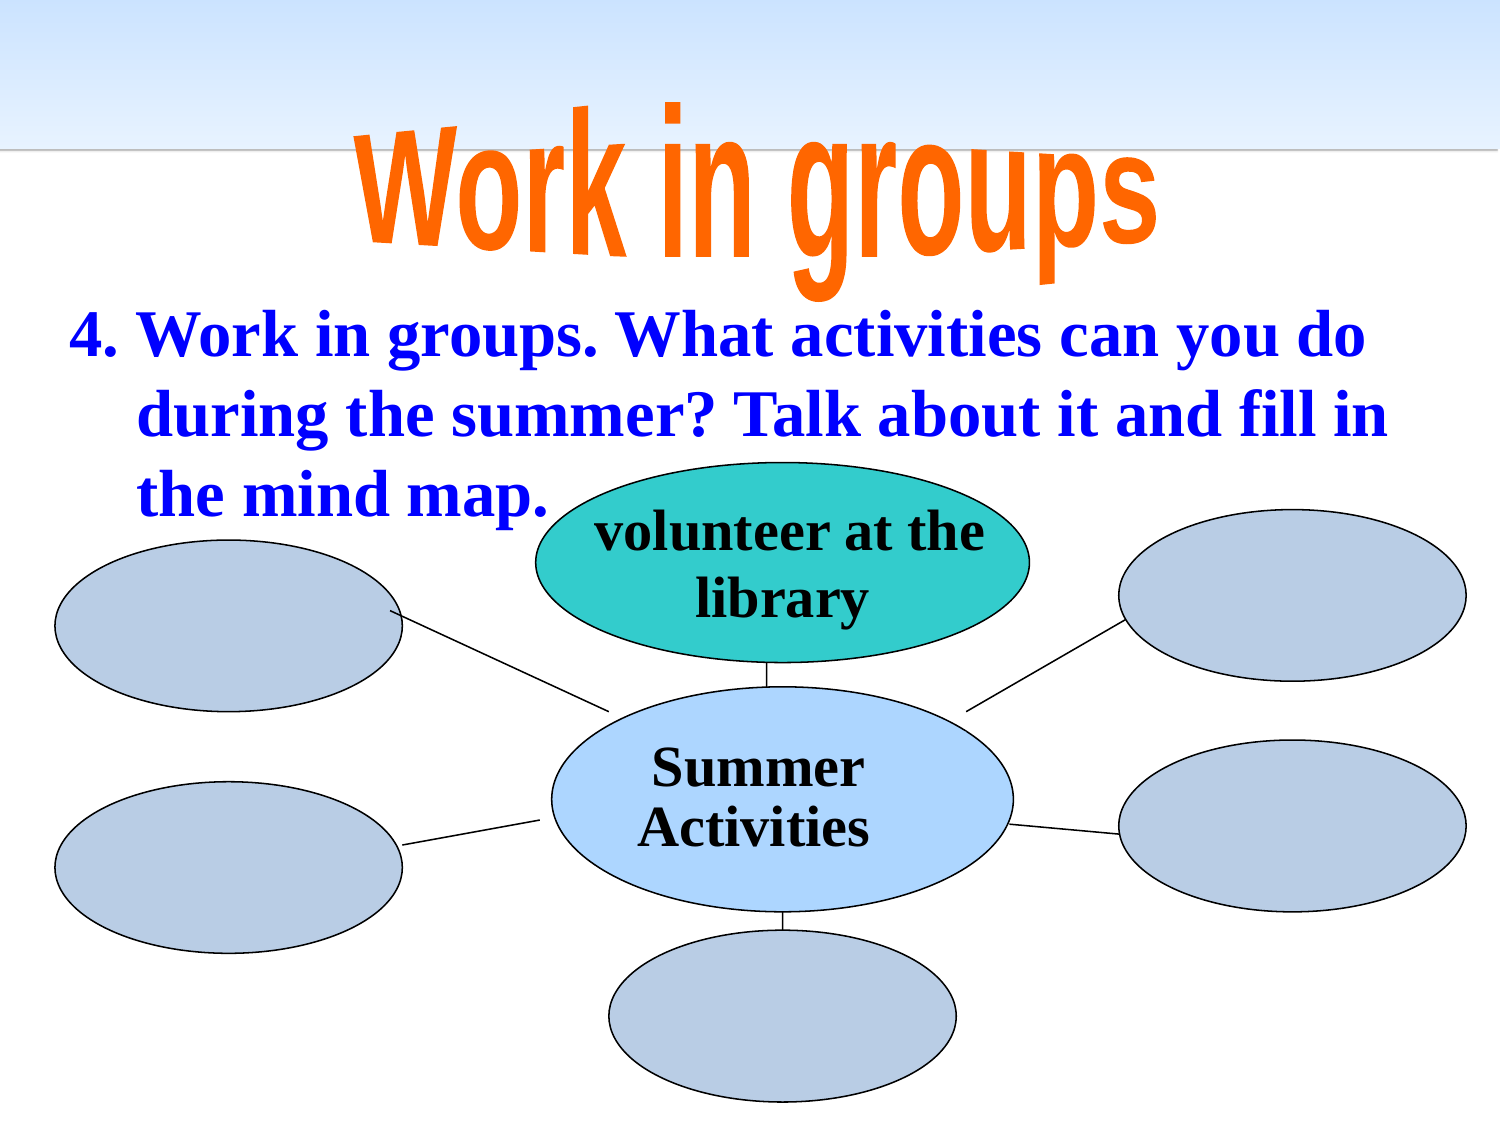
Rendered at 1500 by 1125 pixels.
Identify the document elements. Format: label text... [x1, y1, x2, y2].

text_box [608, 930, 957, 1103]
text_box [535, 527, 551, 598]
text_box [1014, 527, 1030, 598]
text_box [1118, 740, 1467, 912]
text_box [551, 686, 1014, 913]
text_box [620, 638, 945, 663]
text_box [54, 781, 403, 954]
text_box [612, 462, 953, 490]
text_box [1118, 509, 1467, 682]
text_box [54, 540, 403, 712]
text_box 4. Work in groups. What activities can you do during the summer? Talk about it and fill in the mind map. [54, 282, 1455, 538]
text_box volunteer at the library [551, 490, 1014, 638]
